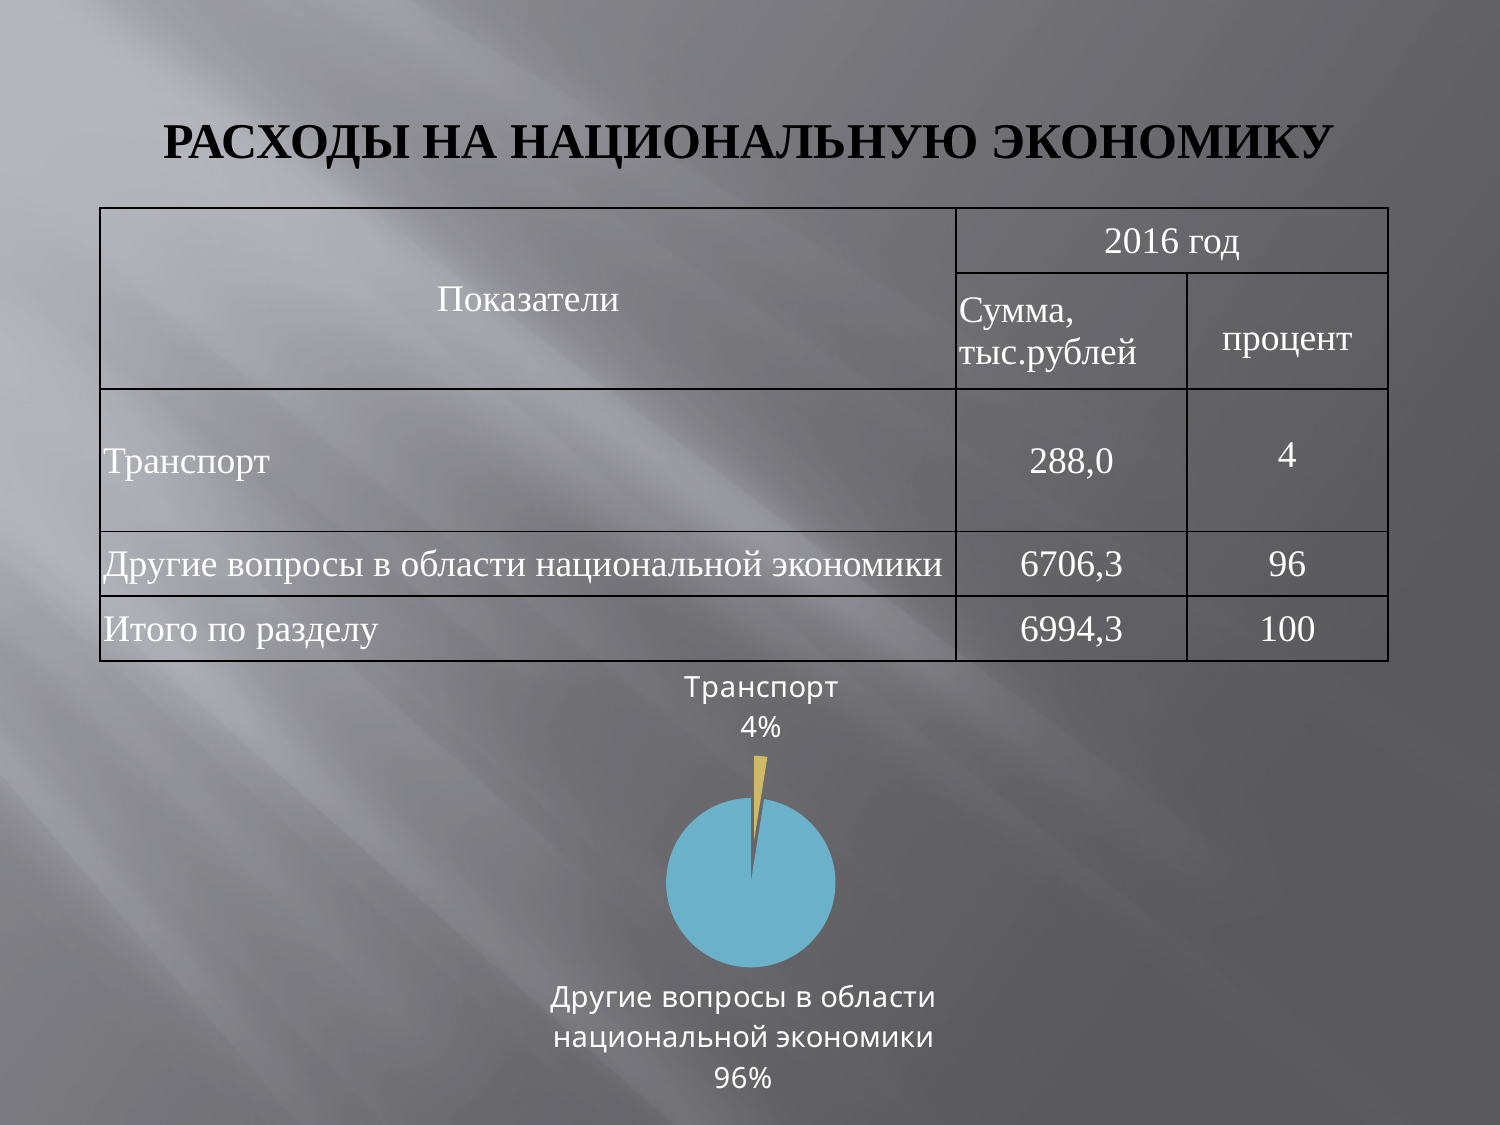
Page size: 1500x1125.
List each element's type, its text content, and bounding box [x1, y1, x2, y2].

table_cell 6994,3 [957, 597, 1186, 656]
table_cell Другие вопросы в области национальной экономики [101, 532, 955, 595]
table_cell 100 [1188, 597, 1387, 656]
table_cell процент [1188, 274, 1387, 388]
title РАСХОДЫ НА НАЦИОНАЛЬНУЮ ЭКОНОМИКУ [75, 45, 1425, 233]
table_cell 4 [1188, 390, 1387, 531]
table_cell Сумма, тыс.рублей [957, 274, 1186, 388]
table_cell Транспорт [101, 390, 955, 531]
table_cell 6706,3 [957, 532, 1186, 595]
table_header Показатели [101, 209, 955, 388]
table_cell 96 [1188, 532, 1387, 595]
table_cell Итого по разделу [101, 597, 955, 656]
table_header 2016 год [957, 209, 1387, 272]
table_cell 288,0 [957, 390, 1186, 531]
chart [100, 656, 1389, 1108]
